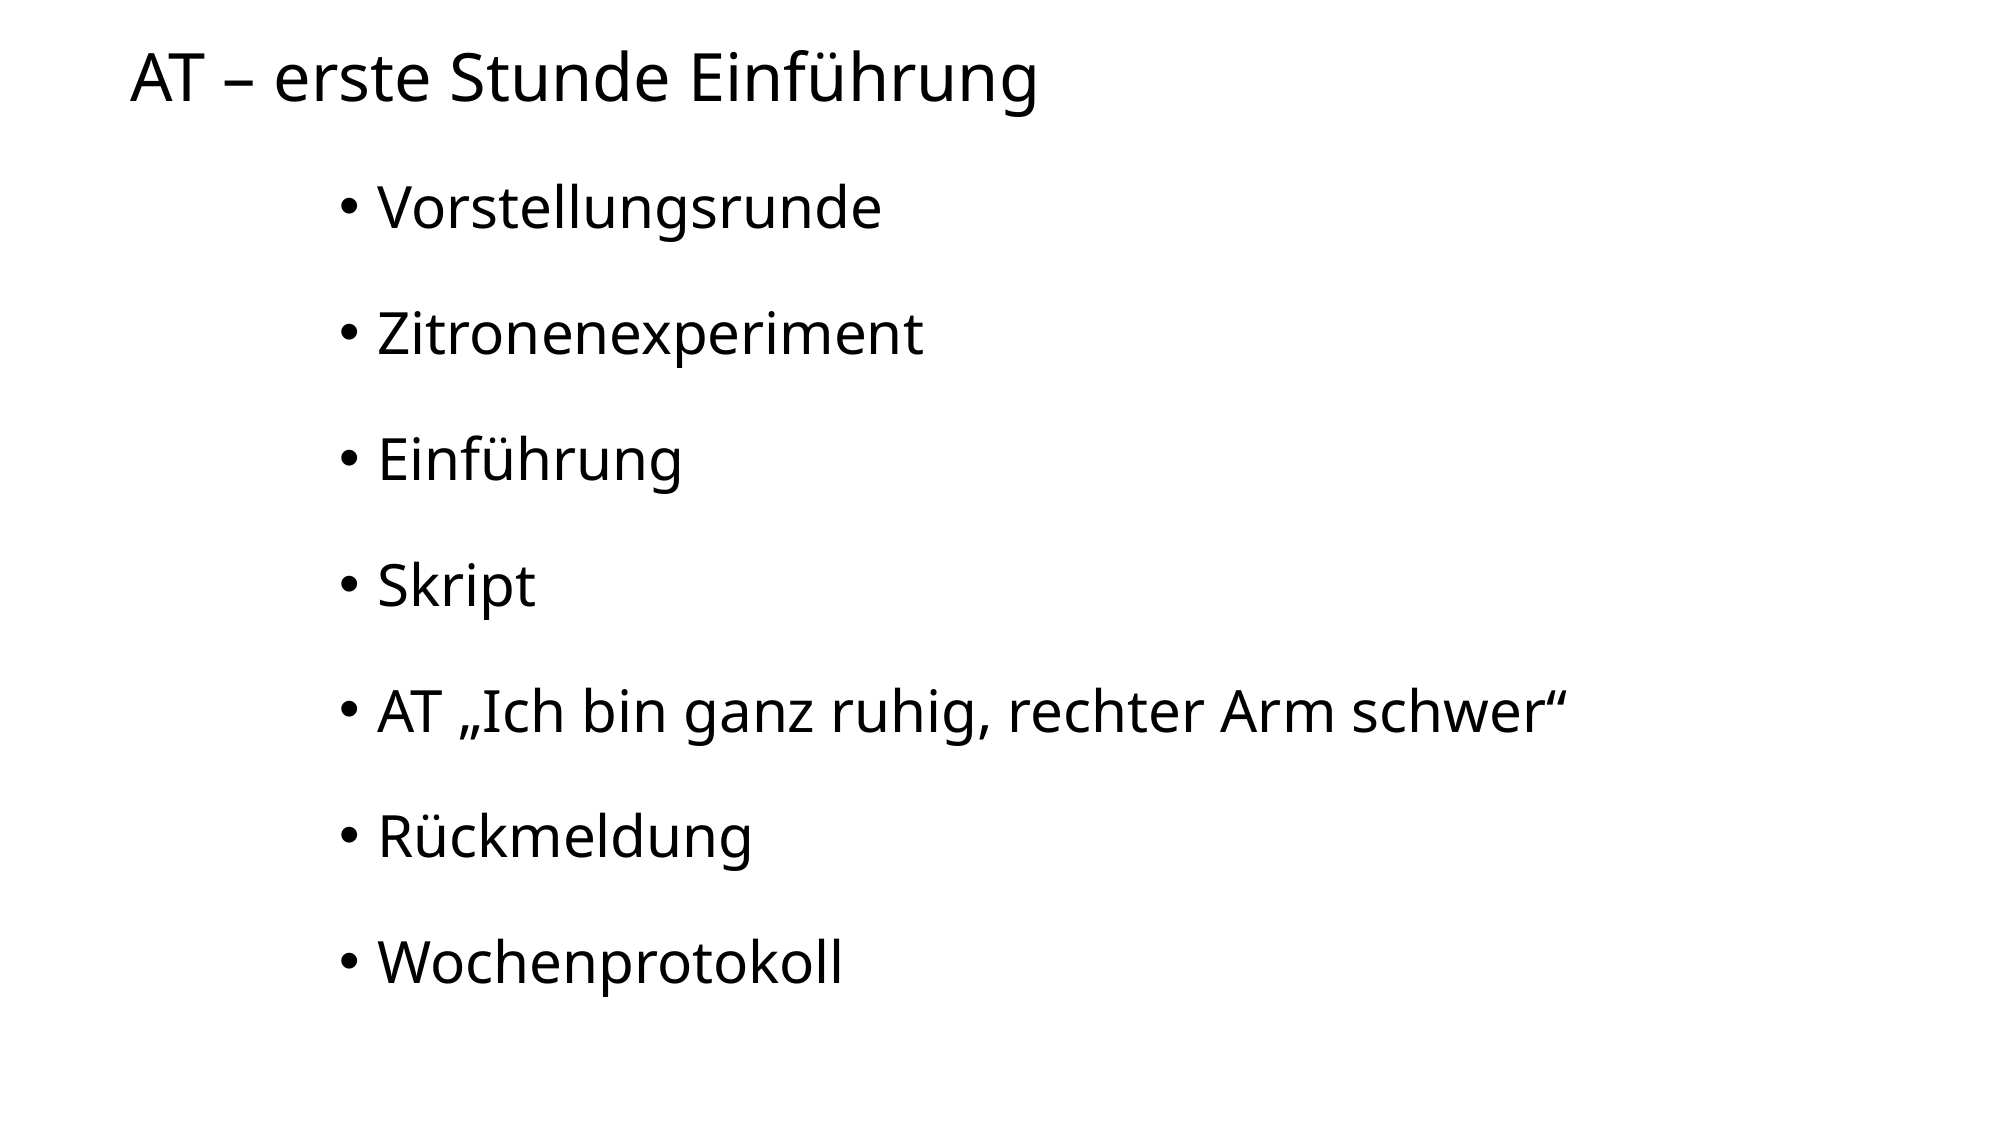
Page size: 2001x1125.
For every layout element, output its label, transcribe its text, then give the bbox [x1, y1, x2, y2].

list Vorstellungsrunde Zitronenexperiment Einführung Skript AT „Ich bin ganz ruhig, rechter Arm schwer“ Rückmeldung Wochenprotokoll [324, 128, 1675, 1030]
title AT – erste Stunde Einführung [115, 19, 1466, 141]
